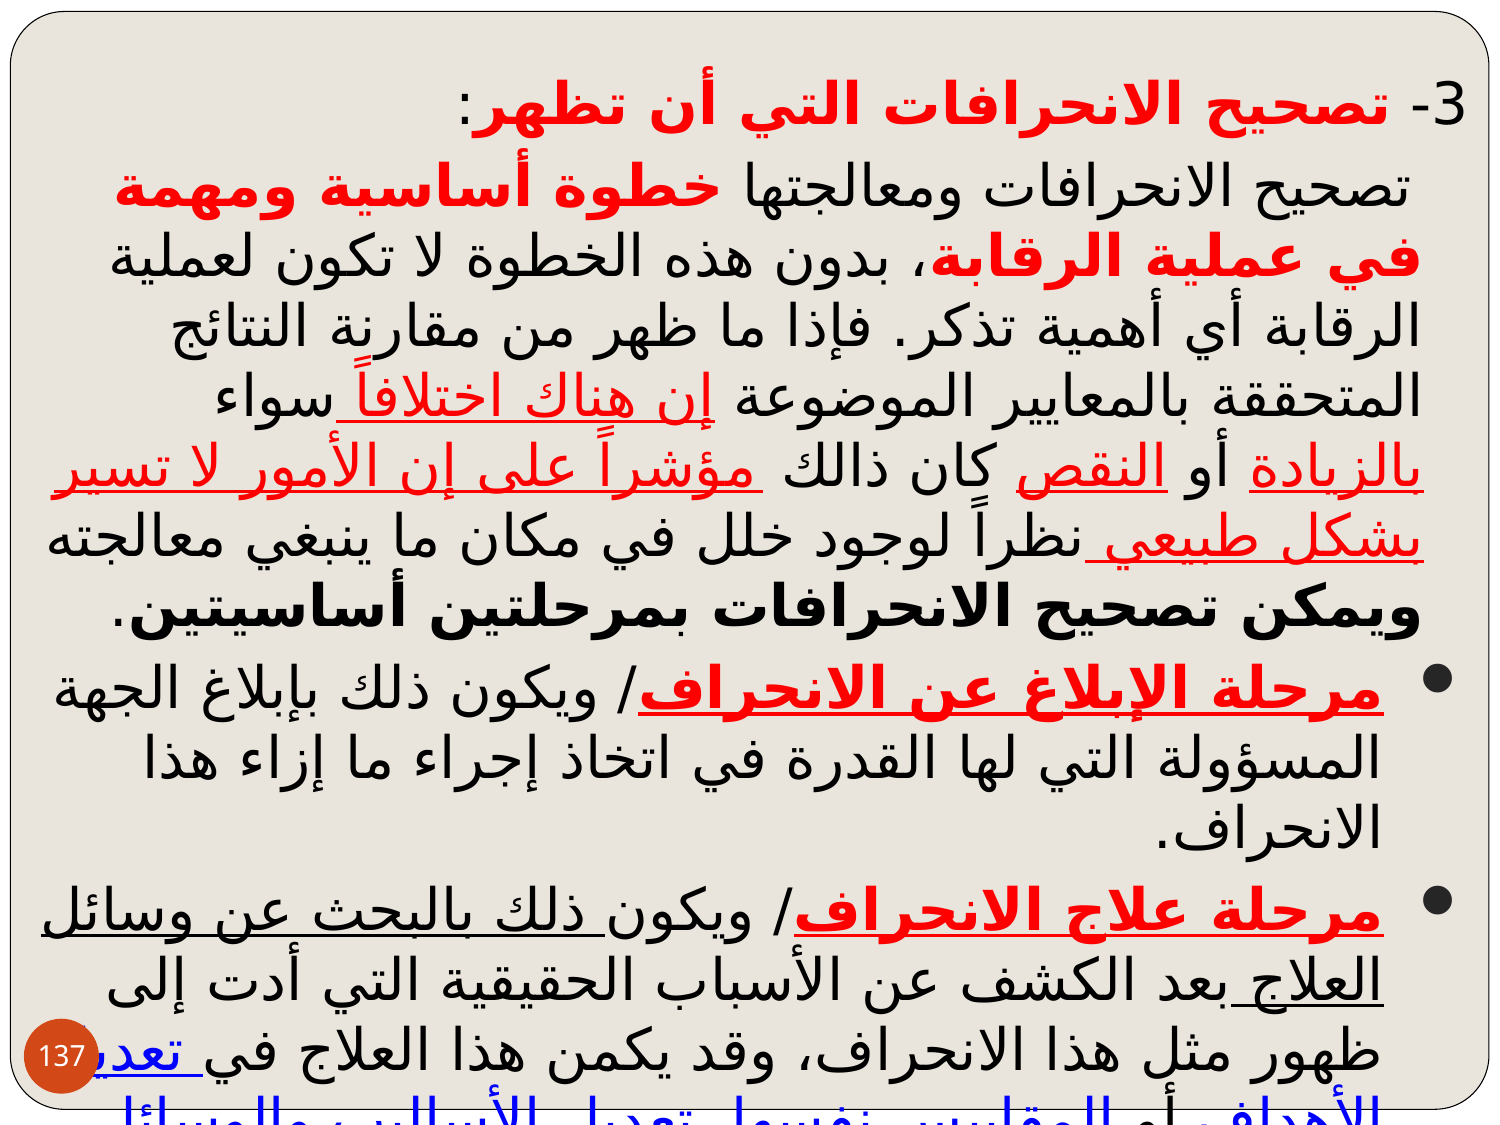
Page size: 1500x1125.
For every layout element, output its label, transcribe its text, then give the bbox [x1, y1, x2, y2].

list 3- تصحيح الانحرافات التي أن تظهر: تصحيح الانحرافات ومعالجتها خطوة أساسية ومهمة في عملية الرقابة، بدون هذه الخطوة لا تكون لعملية الرقابة أي أهمية تذكر. فإذا ما ظهر من مقارنة النتائج المتحققة بالمعايير الموضوعة إن هناك اختلافاً سواء بالزيادة أو النقص كان ذالك مؤشراً على إن الأمور لا تسير بشكل طبيعي نظراً لوجود خلل في مكان ما ينبغي معالجته ويمكن تصحيح الانحرافات بمرحلتين أساسيتين. مرحلة الإبلاغ عن الانحراف/ ويكون ذلك بإبلاغ الجهة المسؤولة التي لها القدرة في اتخاذ إجراء ما إزاء هذا الانحراف. مرحلة علاج الانحراف/ ويكون ذلك بالبحث عن وسائل العلاج بعد الكشف عن الأسباب الحقيقية التي أدت إلى ظهور مثل هذا الانحراف، وقد يكمن هذا العلاج في تعديل الأهداف أو المقاييس نفسها، تعديل الأساليب والوسائل المستخدمة، أو الاهتمام بالتدريب لرفع مستوى الإنتاجية. [11, 58, 1484, 1090]
slide_number 137 [23, 1018, 99, 1094]
